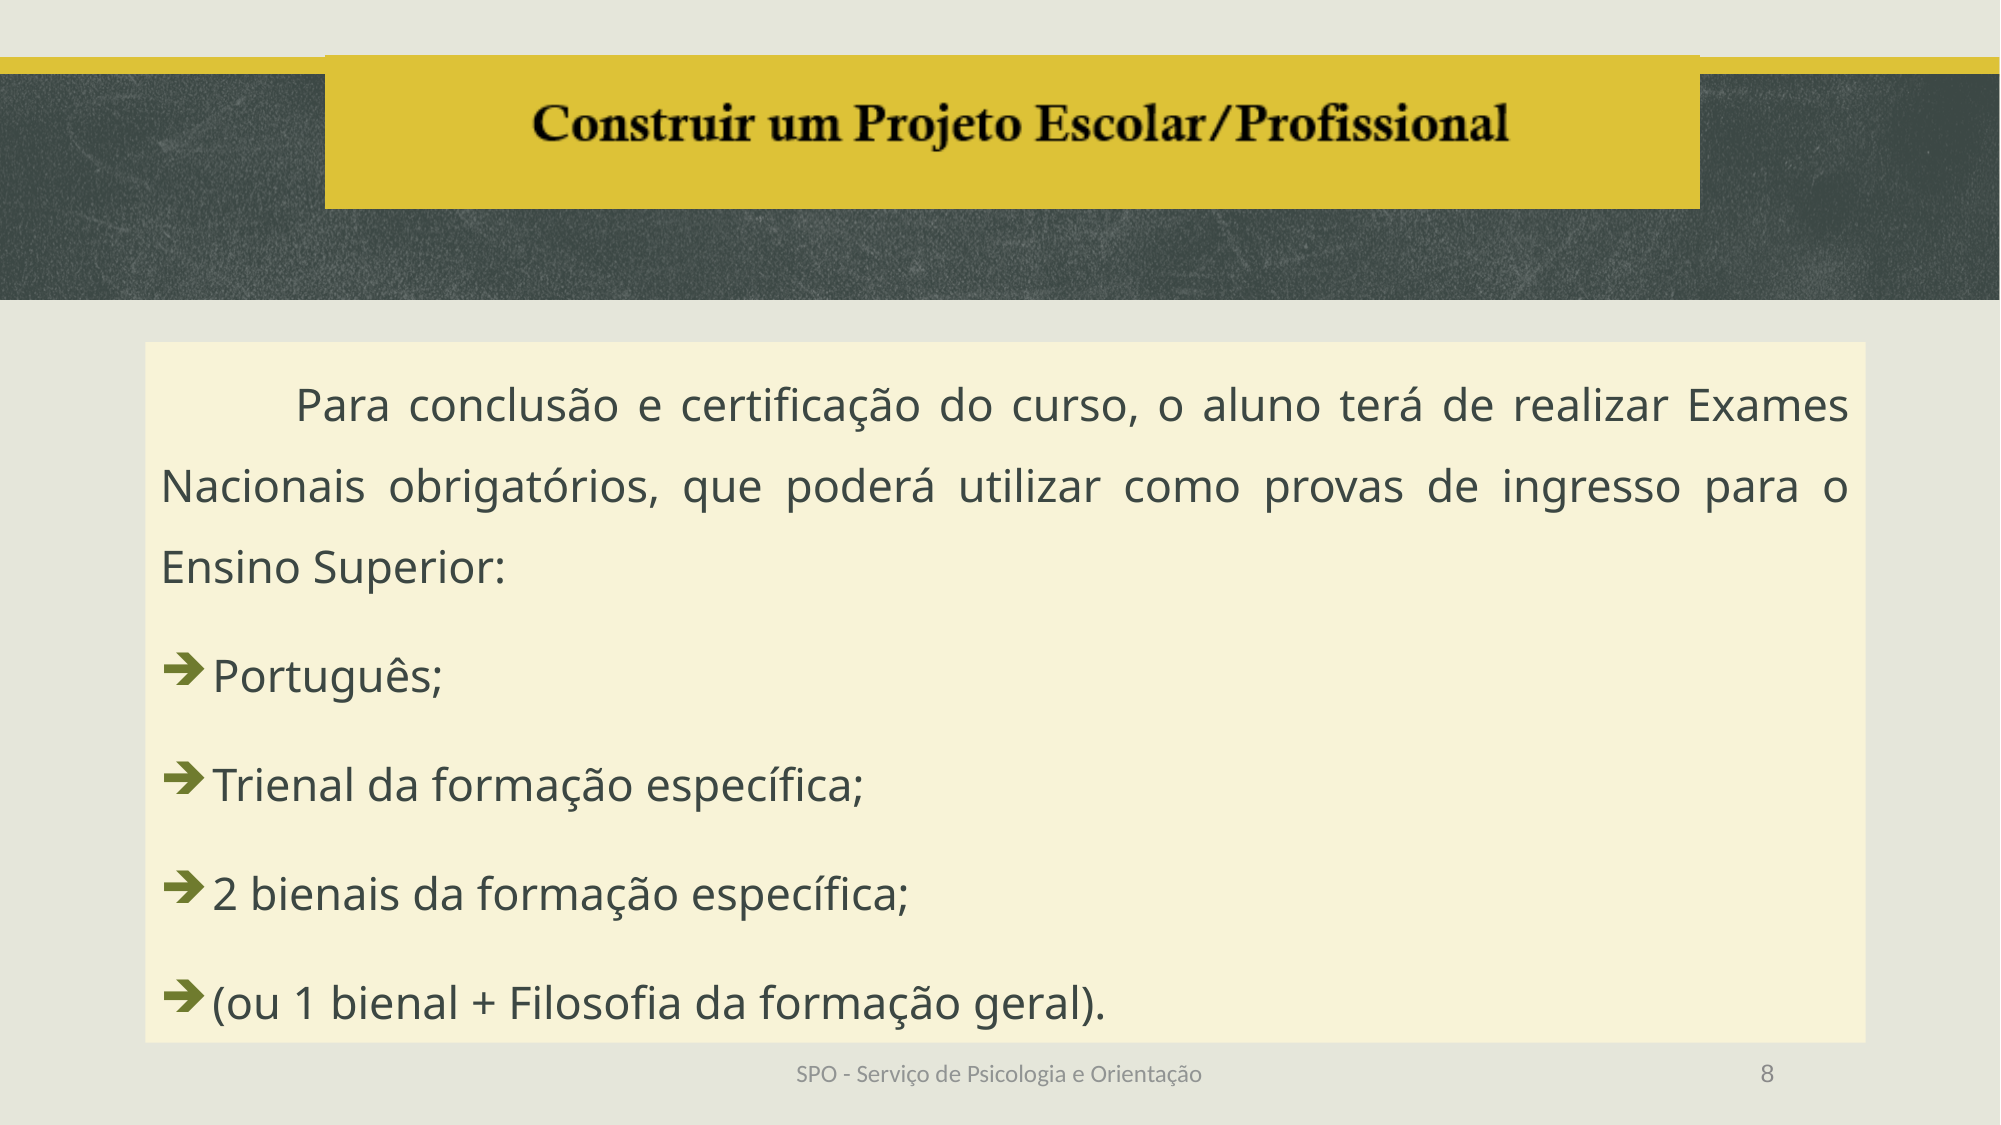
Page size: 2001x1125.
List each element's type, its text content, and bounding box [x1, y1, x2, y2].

picture [0, 55, 2000, 300]
footer SPO - Serviço de Psicologia e Orientação [533, 1042, 1466, 1103]
slide_number 8 [1466, 1042, 1790, 1103]
list Para conclusão e certificação do curso, o aluno terá de realizar Exames Nacionais obrigatórios, que poderá utilizar como provas de ingresso para o Ensino Superior: Português; Trienal da formação específica; 2 bienais da formação específica; (ou 1 bienal + Filosofia da formação geral). [145, 342, 1866, 1043]
